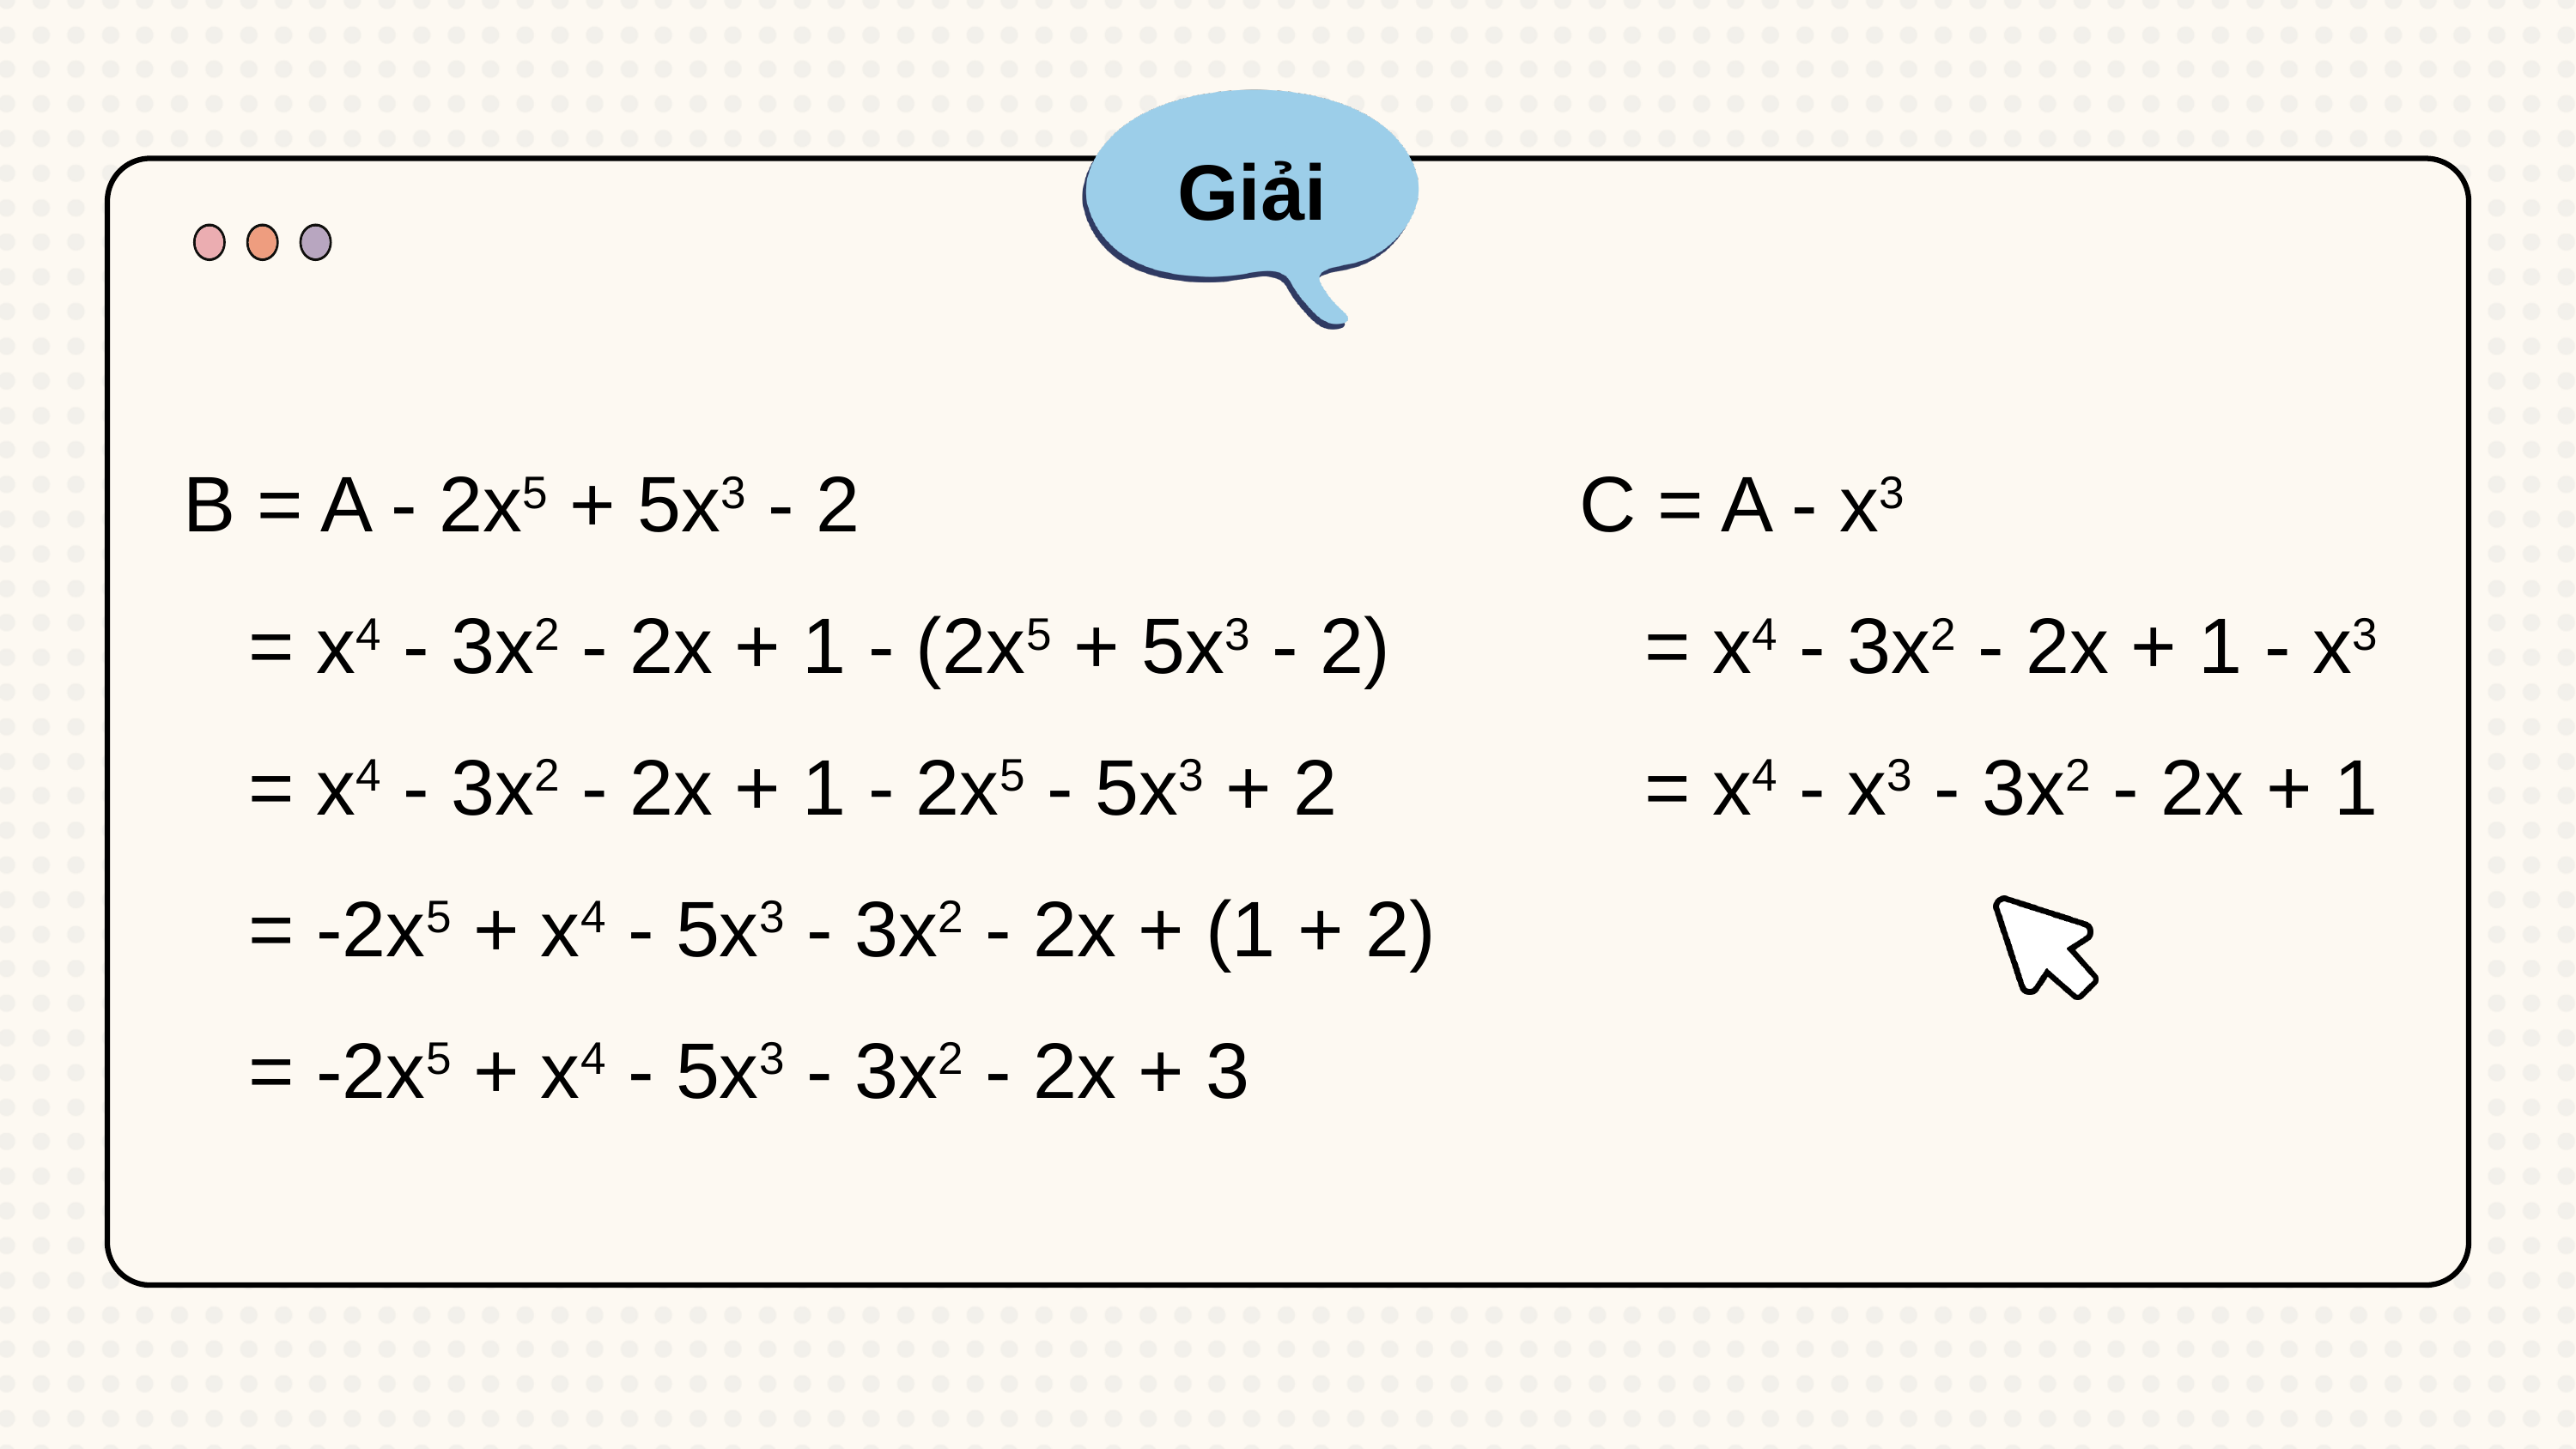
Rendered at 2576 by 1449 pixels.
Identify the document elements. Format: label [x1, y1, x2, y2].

text_box [192, 223, 332, 262]
text_box [1080, 74, 1425, 330]
picture [0, 0, 2576, 1449]
